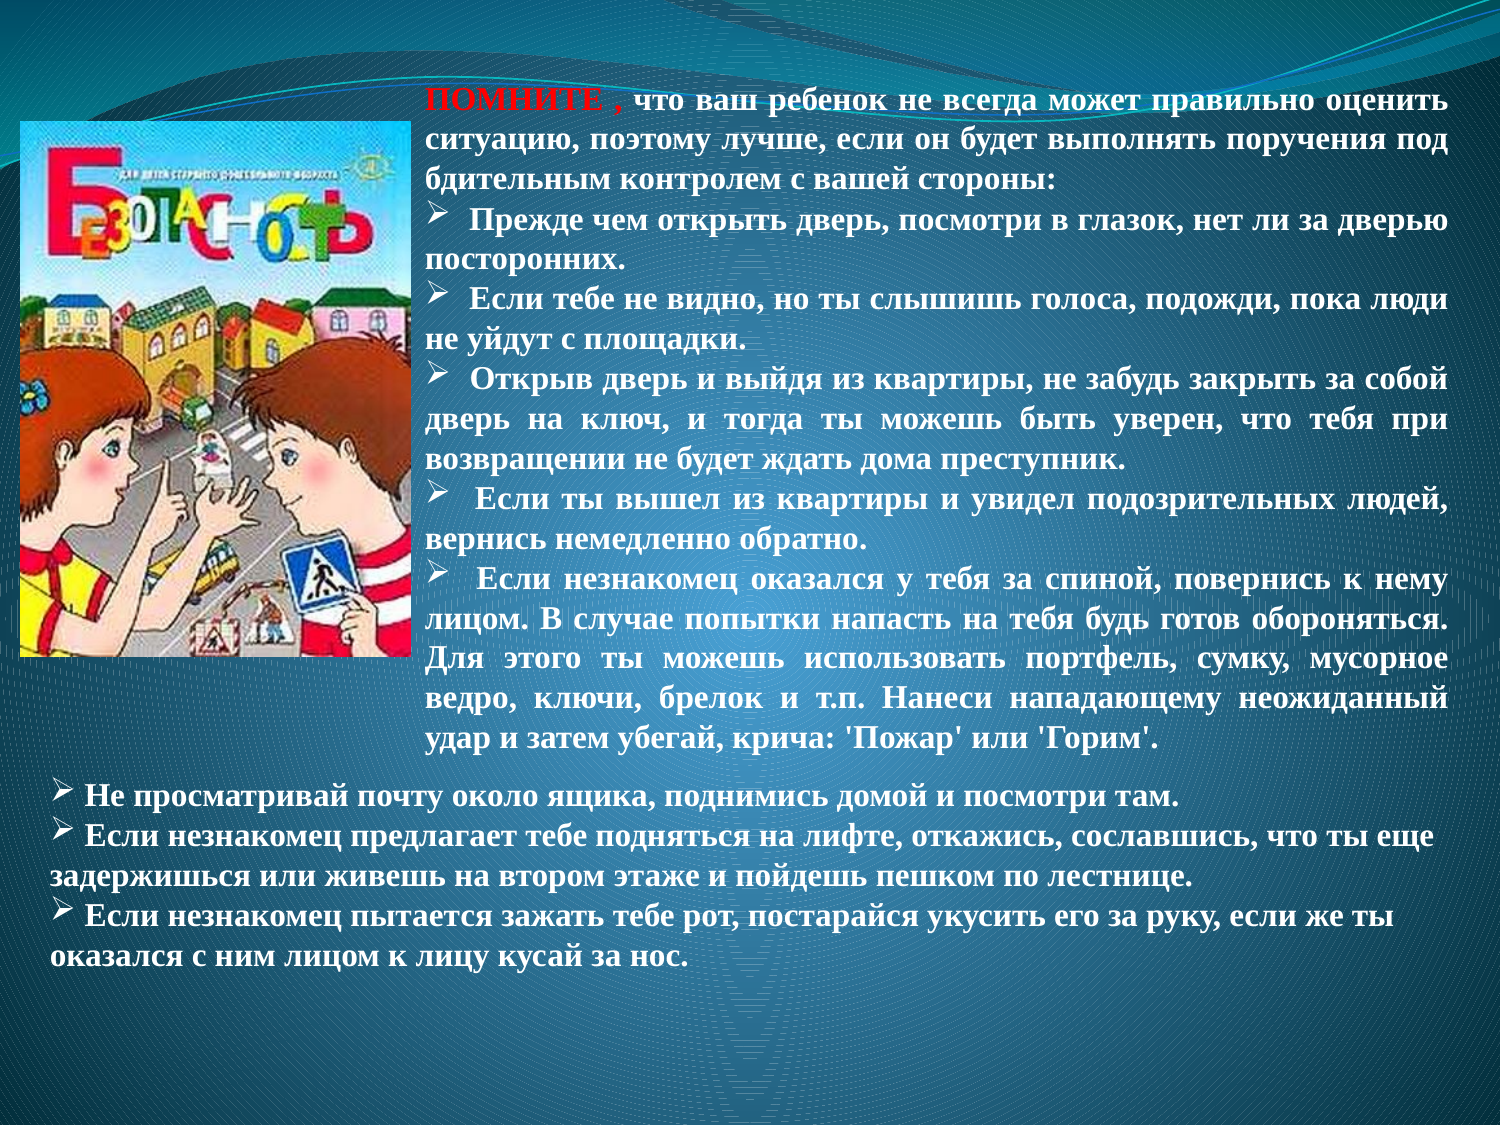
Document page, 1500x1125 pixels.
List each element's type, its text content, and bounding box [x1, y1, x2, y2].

picture [199, 123, 206, 129]
text_box ПОМНИТЕ , что ваш ребенок не всегда может правильно оценить ситуацию, поэтому лучше, если он будет выполнять поручения под бдительным контролем с вашей стороны: Прежде чем открыть дверь, посмотри в глазок, нет ли за дверью посторонних. Если тебе не видно, но ты слышишь голоса, подожди, пока люди не уйдут с площадки. Открыв дверь и выйдя из квартиры, не забудь закрыть за собой дверь на ключ, и тогда ты можешь быть уверен, что тебя при возвращении не будет ждать дома преступник. Если ты вышел из квартиры и увидел подозрительных людей, вернись немедленно обратно. Если незнакомец оказался у тебя за спиной, повернись к нему лицом. В случае попытки напасть на тебя будь готов обороняться. Для этого ты можешь использовать портфель, сумку, мусорное ведро, ключи, брелок и т.п. Нанеси нападающему неожиданный удар и затем убегай, крича: 'Пожар' или 'Горим'. [408, 68, 1467, 799]
text_box Не просматривай почту около ящика, поднимись домой и посмотри там. Если незнакомец предлагает тебе подняться на лифте, откажись, сославшись, что ты еще задержишься или живешь на втором этаже и пойдешь пешком по лестнице. Если незнакомец пытается зажать тебе рот, постарайся укусить его за руку, если же ты оказался с ним лицом к лицу кусай за нос. [33, 760, 1467, 986]
picture [20, 121, 411, 657]
